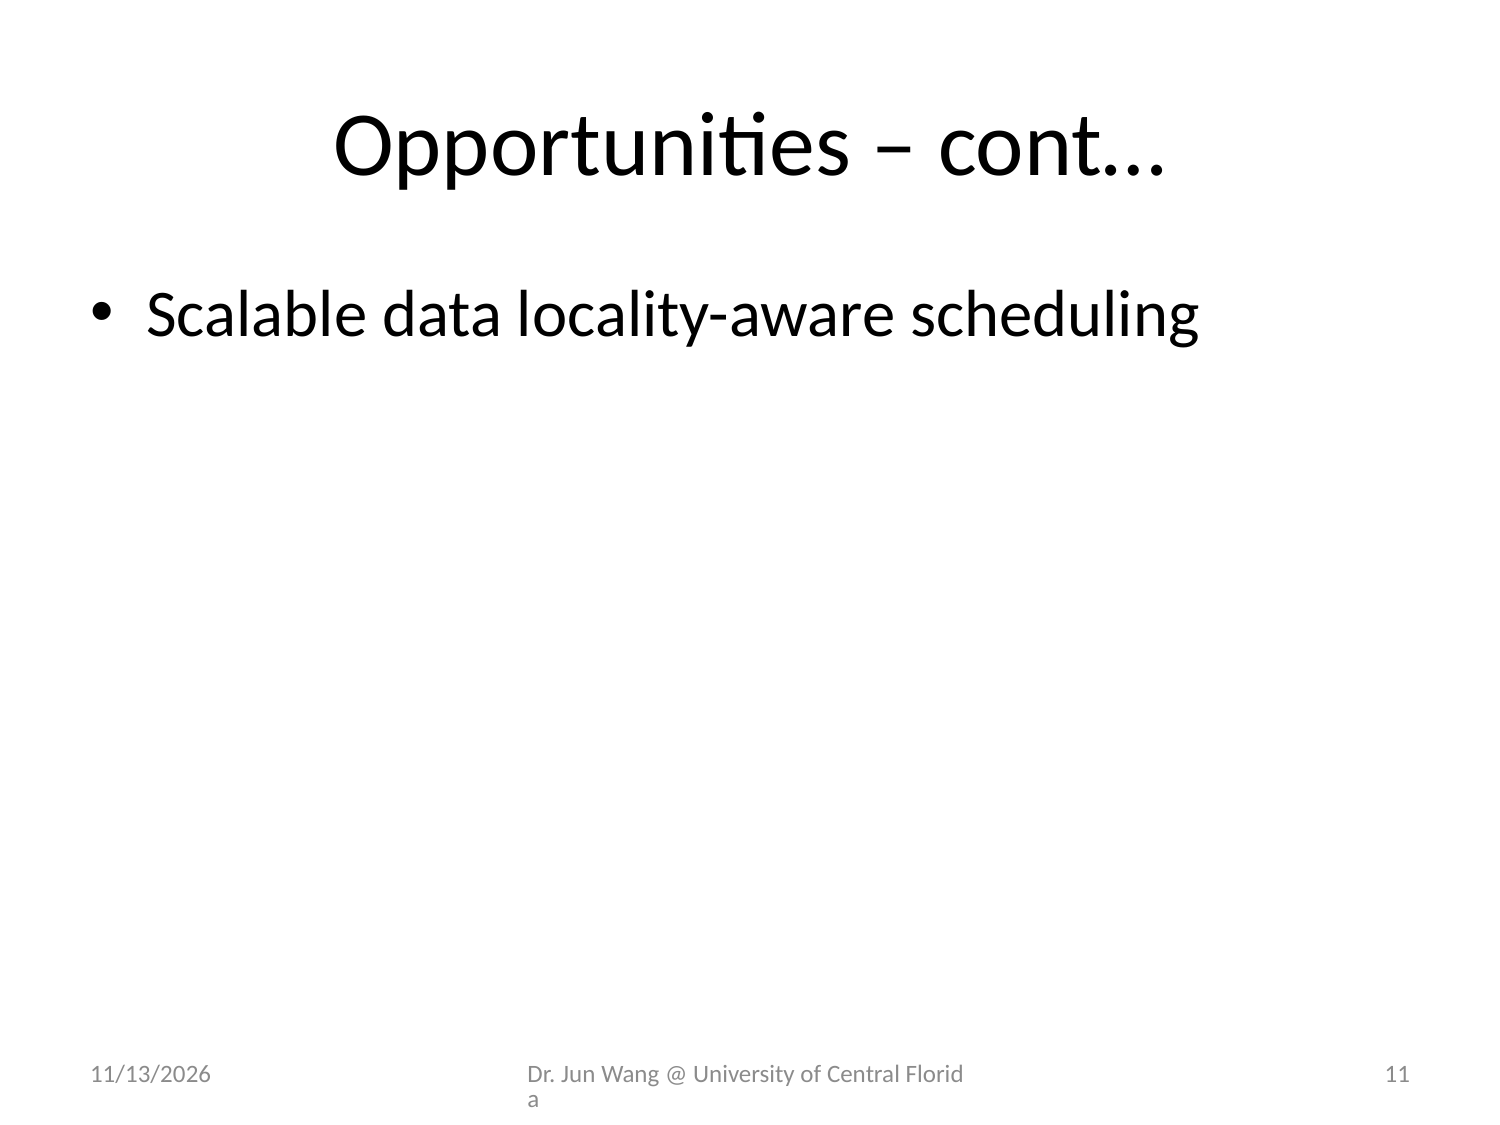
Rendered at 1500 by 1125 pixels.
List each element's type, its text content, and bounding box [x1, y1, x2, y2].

slide_number 11 [1074, 1042, 1425, 1103]
list Scalable data locality-aware scheduling [75, 262, 1425, 1005]
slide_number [75, 1042, 425, 1103]
title Opportunities – cont… [75, 45, 1425, 233]
footer Dr. Jun Wang @ University of Central Florida [512, 1042, 988, 1103]
